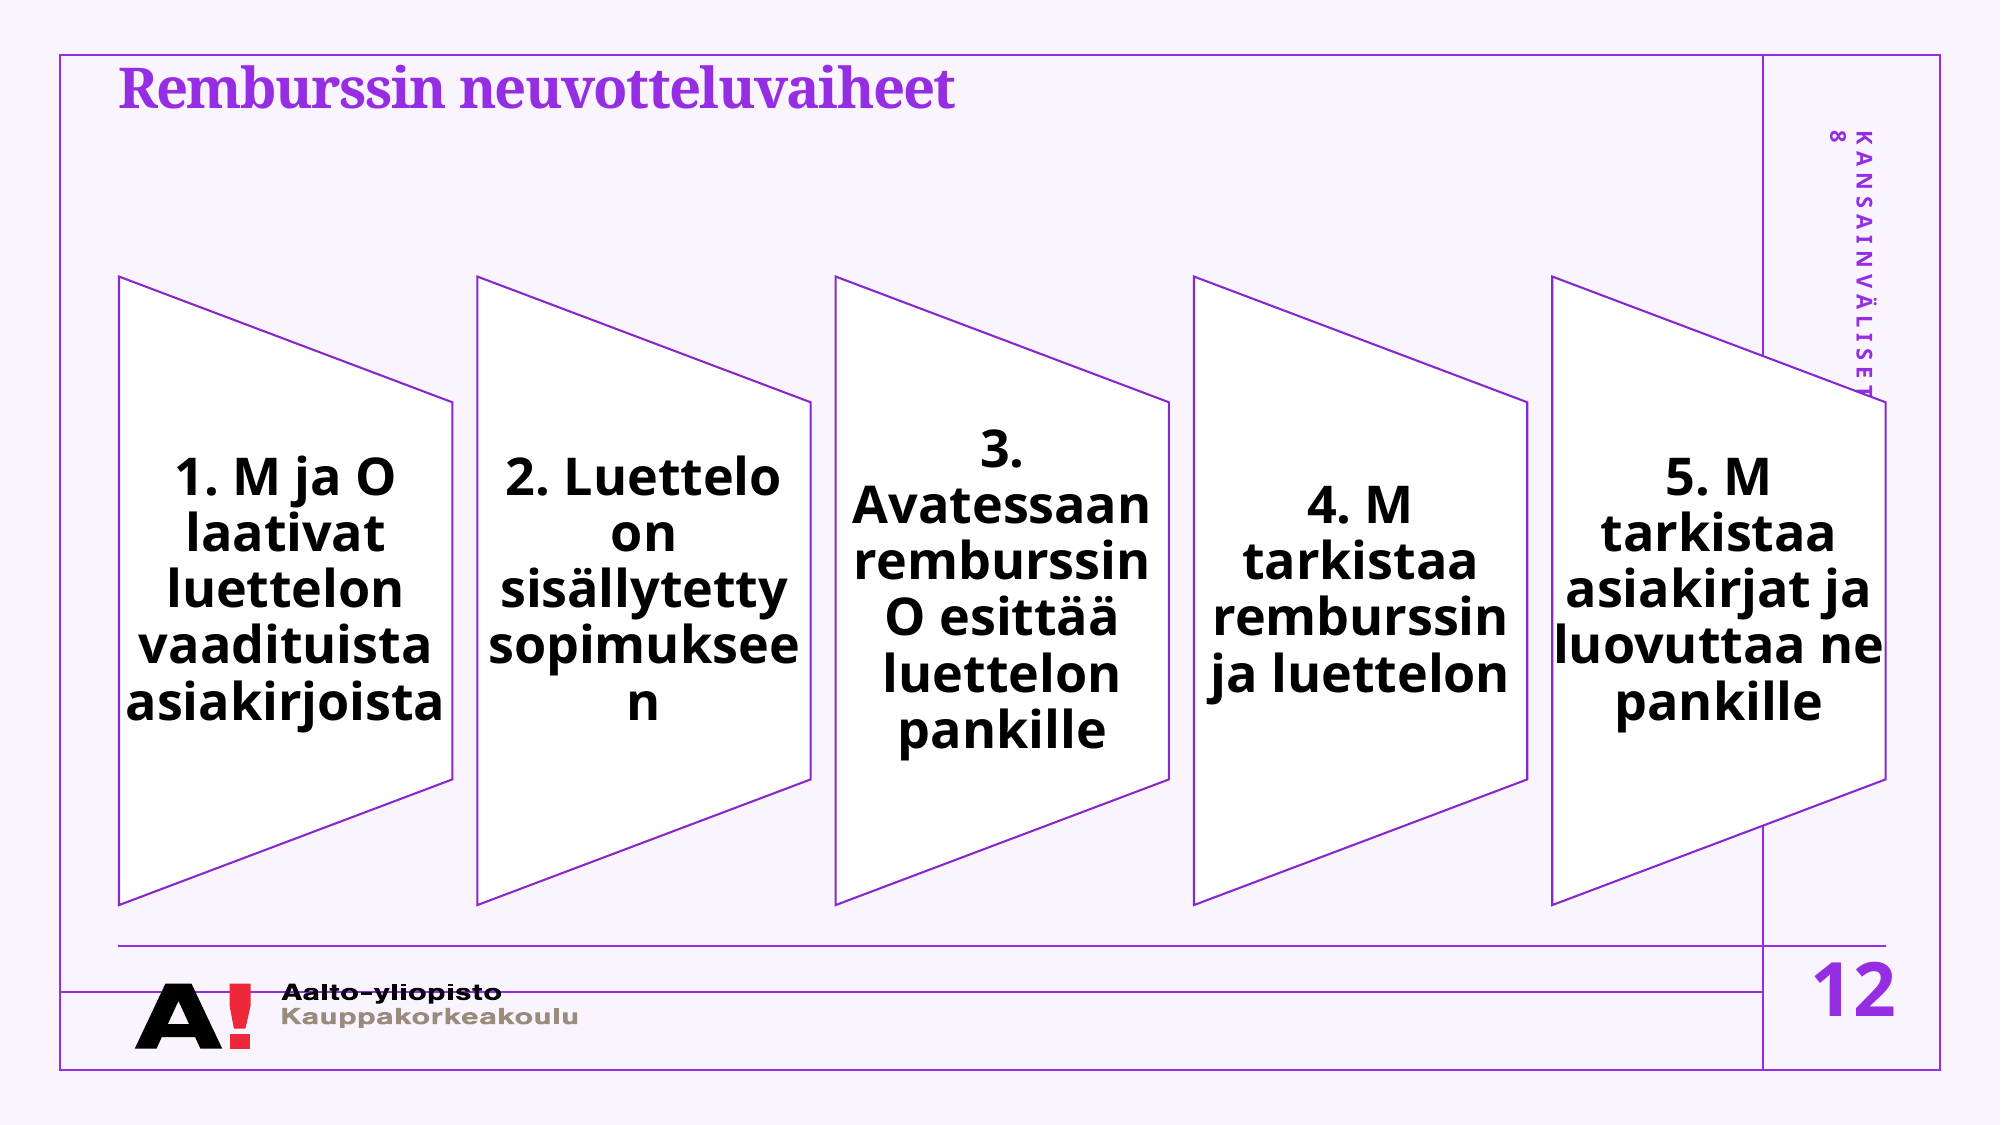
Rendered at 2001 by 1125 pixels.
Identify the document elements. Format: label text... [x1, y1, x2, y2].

title Remburssin neuvotteluvaiheet [118, 62, 1887, 259]
slide_number 12 [1775, 930, 1932, 1055]
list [118, 276, 1887, 905]
footer Kansainväliset sopimukset Luento 8 [1822, 115, 1883, 276]
